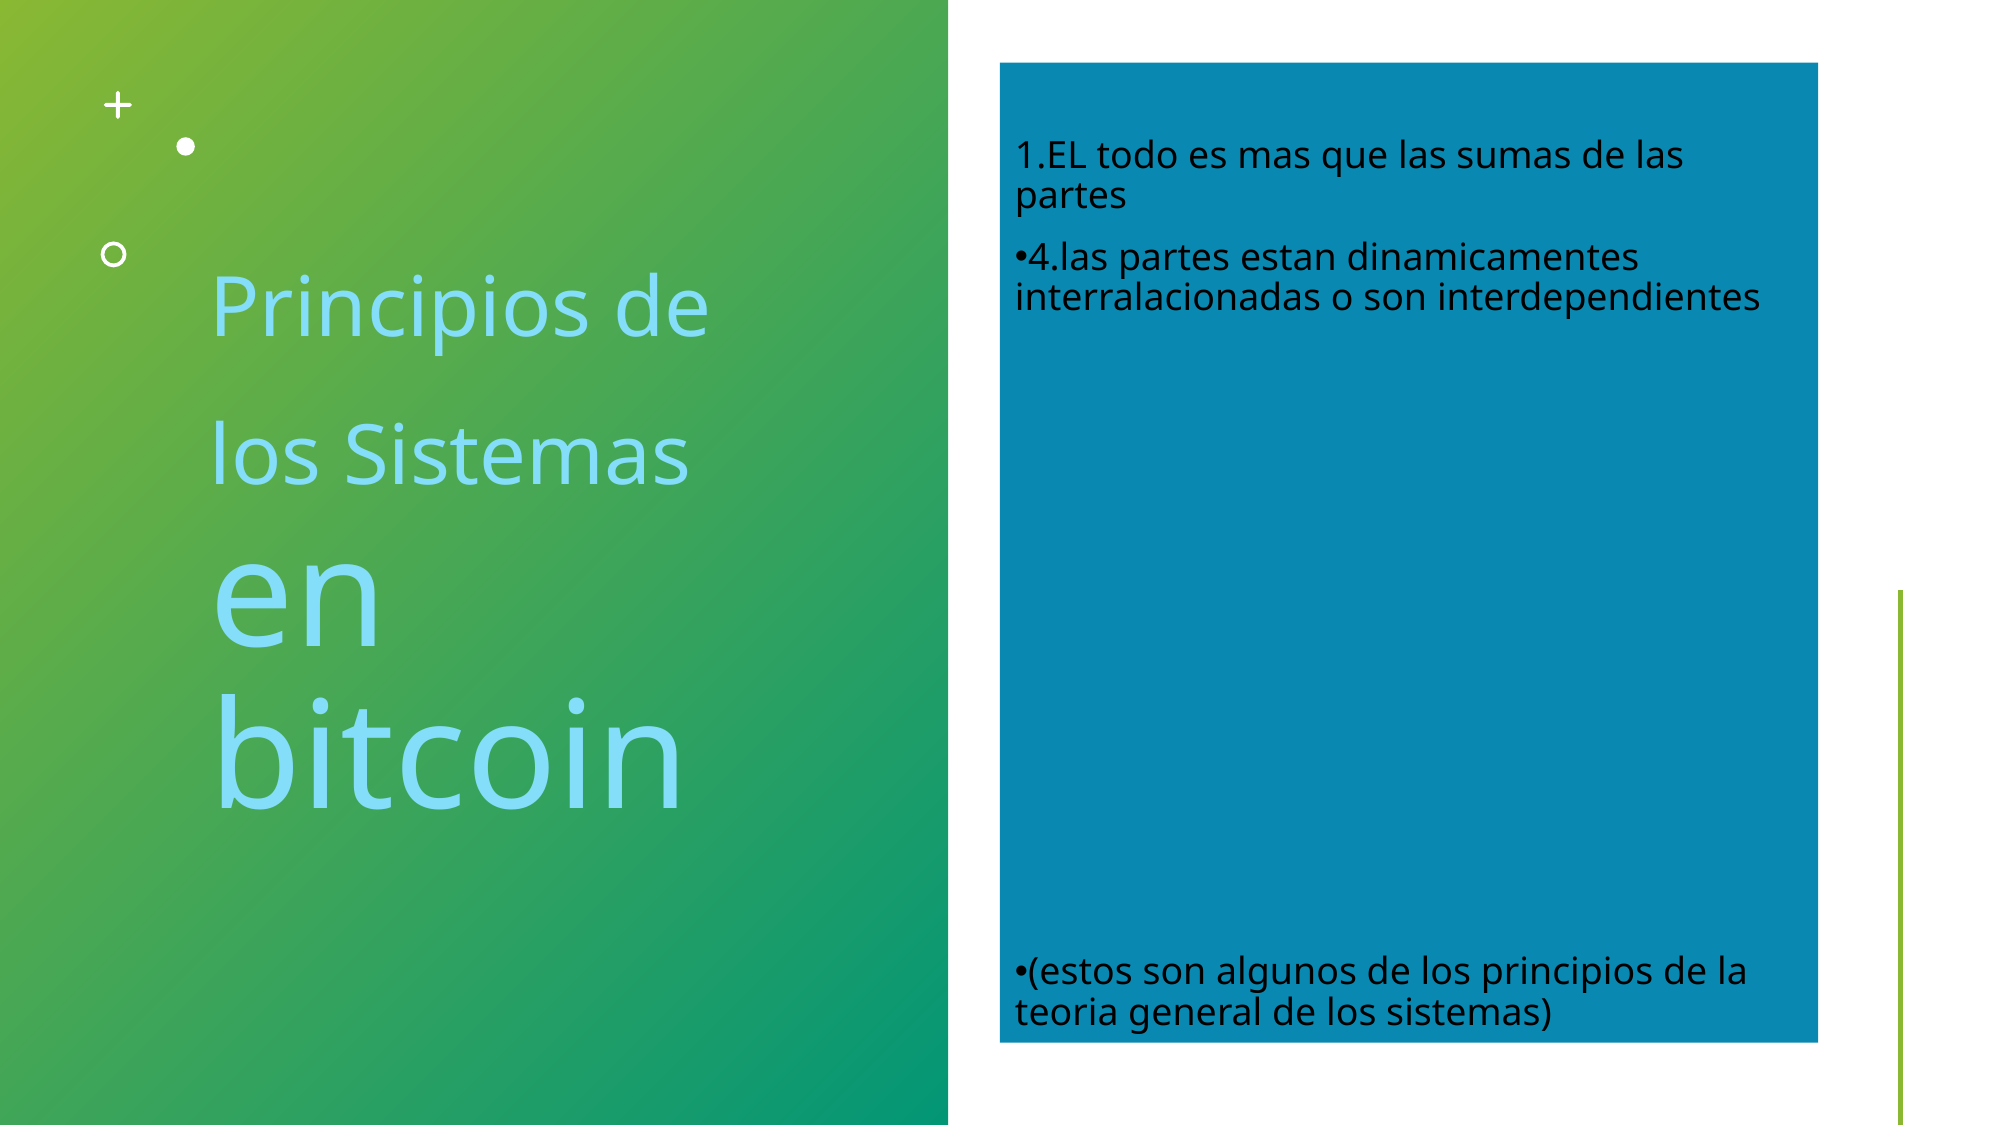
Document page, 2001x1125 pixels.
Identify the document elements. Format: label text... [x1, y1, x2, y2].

text_box [118, 90, 132, 119]
text_box [100, 241, 117, 268]
list 1.EL todo es mas que las sumas de las partes 4.las partes estan dinamicamentes interralacionadas o son interdependientes (estos son algunos de los principios de la teoria general de los sistemas) [999, 62, 1819, 1043]
text_box [176, 137, 195, 156]
text_box [118, 242, 127, 267]
text_box [0, 0, 949, 1125]
title Principios de los Sistemas en bitcoin [194, 62, 853, 1043]
text_box [949, 0, 2000, 1125]
text_box [103, 91, 117, 119]
